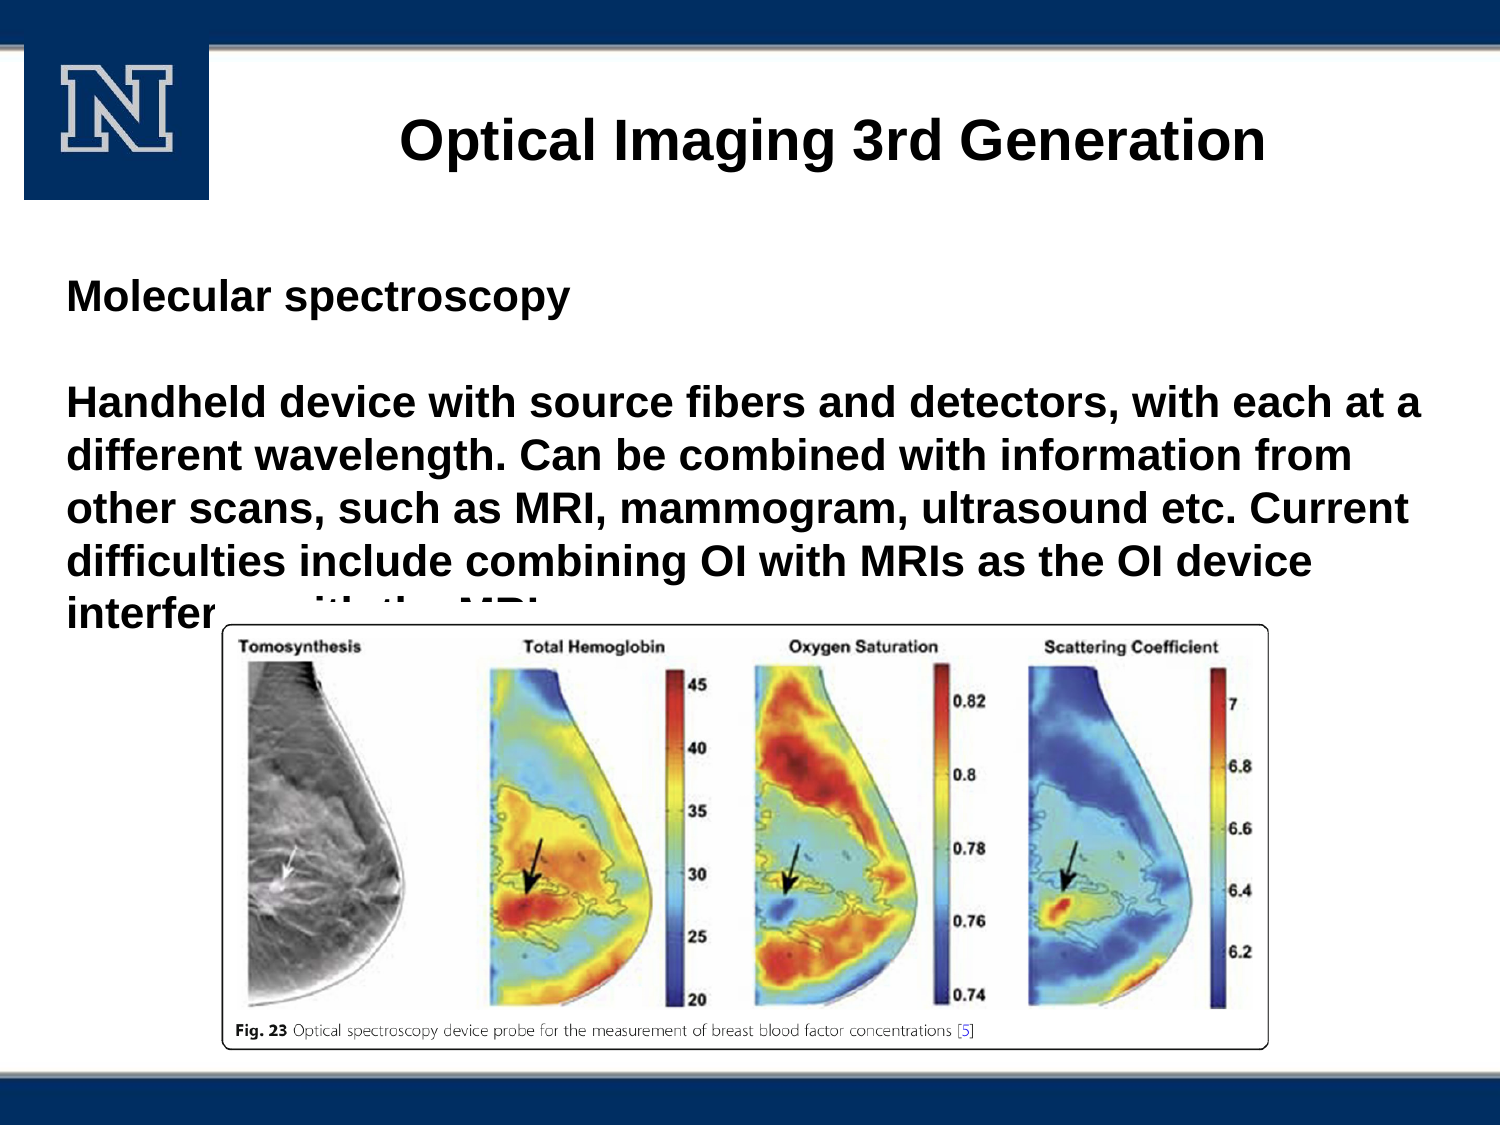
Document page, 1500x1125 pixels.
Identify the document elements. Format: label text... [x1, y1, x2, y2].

picture [0, 602, 1500, 1125]
picture [0, 0, 1500, 200]
list Molecular spectroscopy Handheld device with source fibers and detectors, with each at a different wavelength. Can be combined with information from other scans, such as MRI, mammogram, ultrasound etc. Current difficulties include combining OI with MRIs as the OI device interferes with the MRI. [51, 252, 1466, 655]
title Optical Imaging 3rd Generation [219, 95, 1449, 252]
